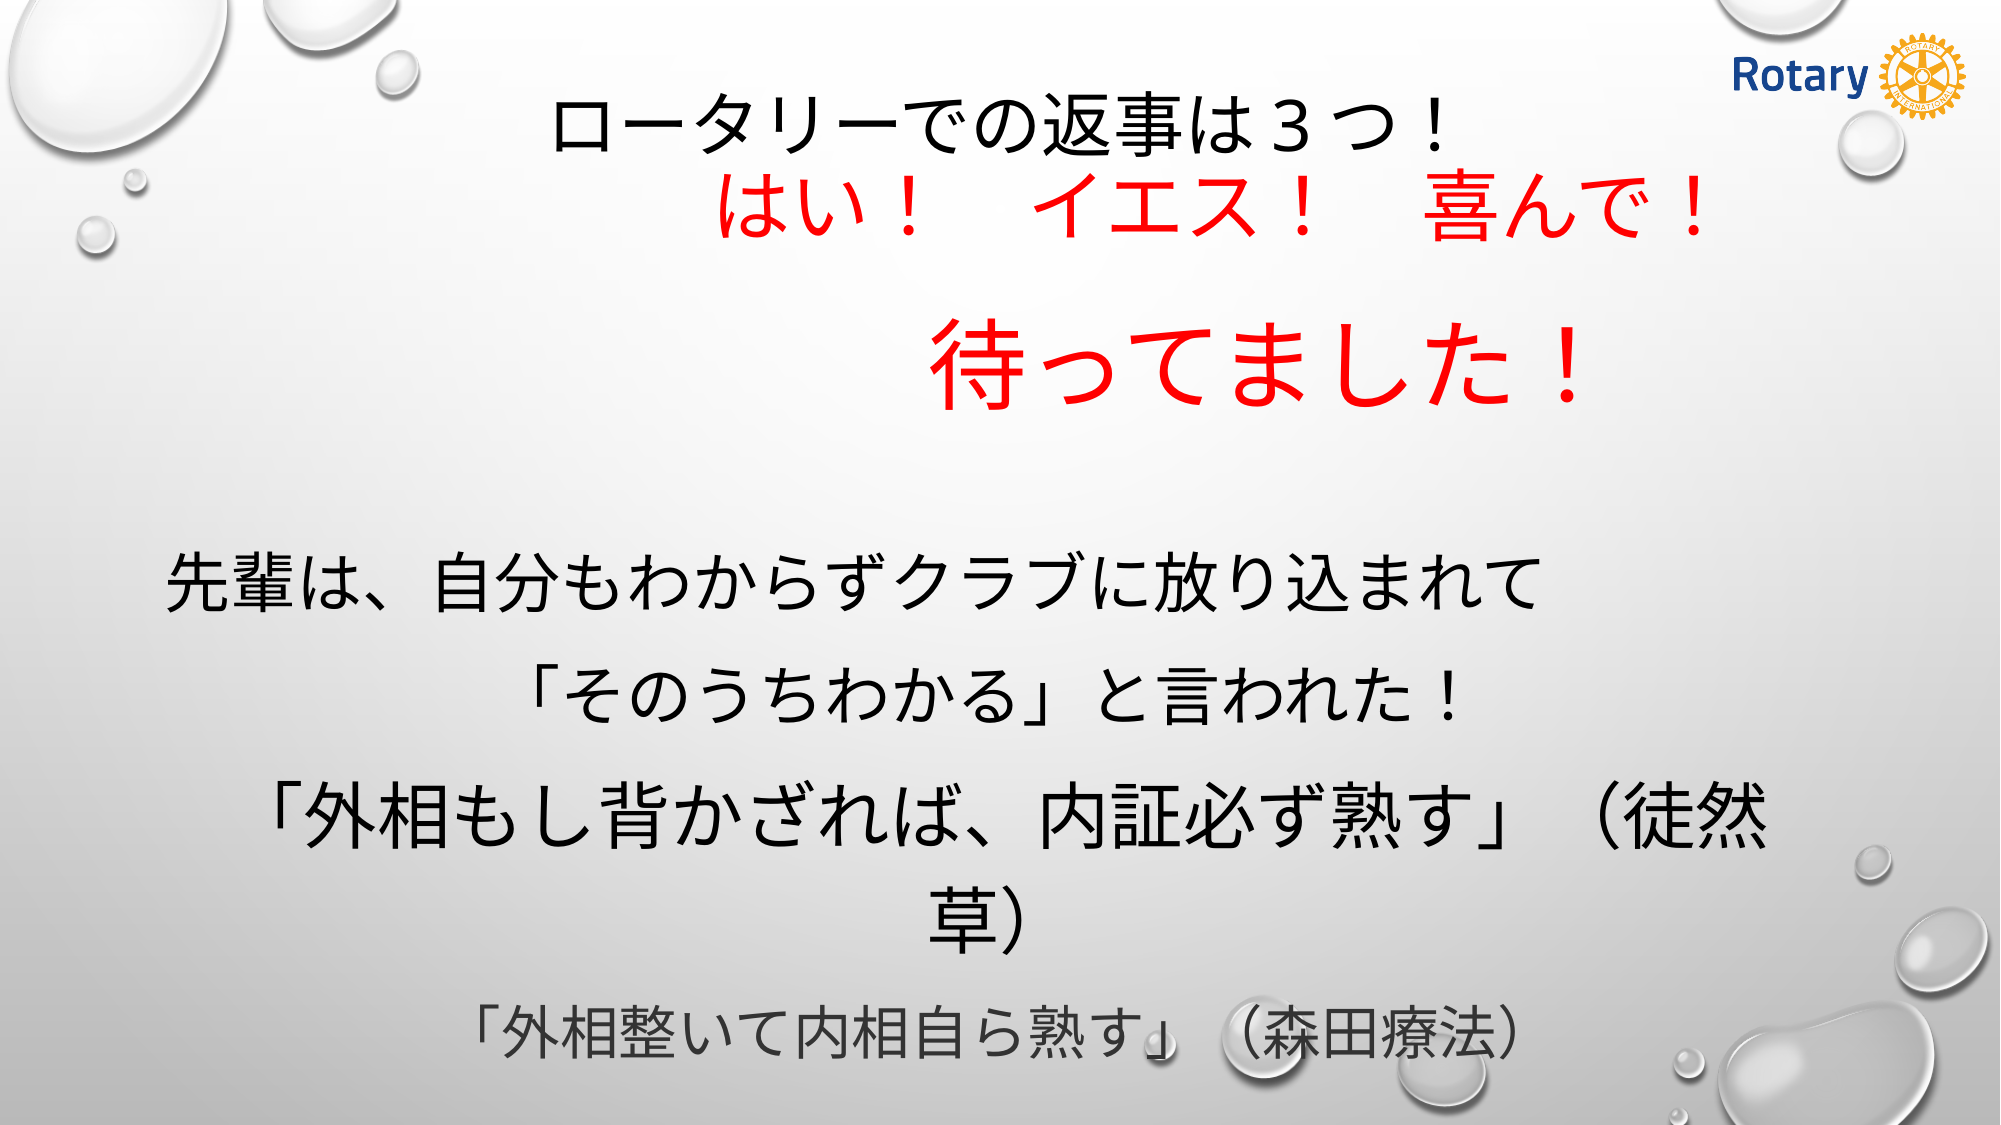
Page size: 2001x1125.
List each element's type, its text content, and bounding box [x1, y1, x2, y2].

picture [0, 0, 2000, 1125]
slide_number [1259, 965, 1710, 1025]
title ロータリーでの返事は3つ！ はい！ イエス！ 喜んで！ [51, 39, 1752, 303]
list 先輩は、自分もわからずクラブに放り込まれて 「そのうちわかる」と言われた！ 「外相もし背かざれば、内証必ず熟す」（徒然草） 「外相整いて内相自ら熟す」（森田療法） [149, 518, 1850, 1075]
text_box 待ってました！ [212, 295, 1896, 431]
